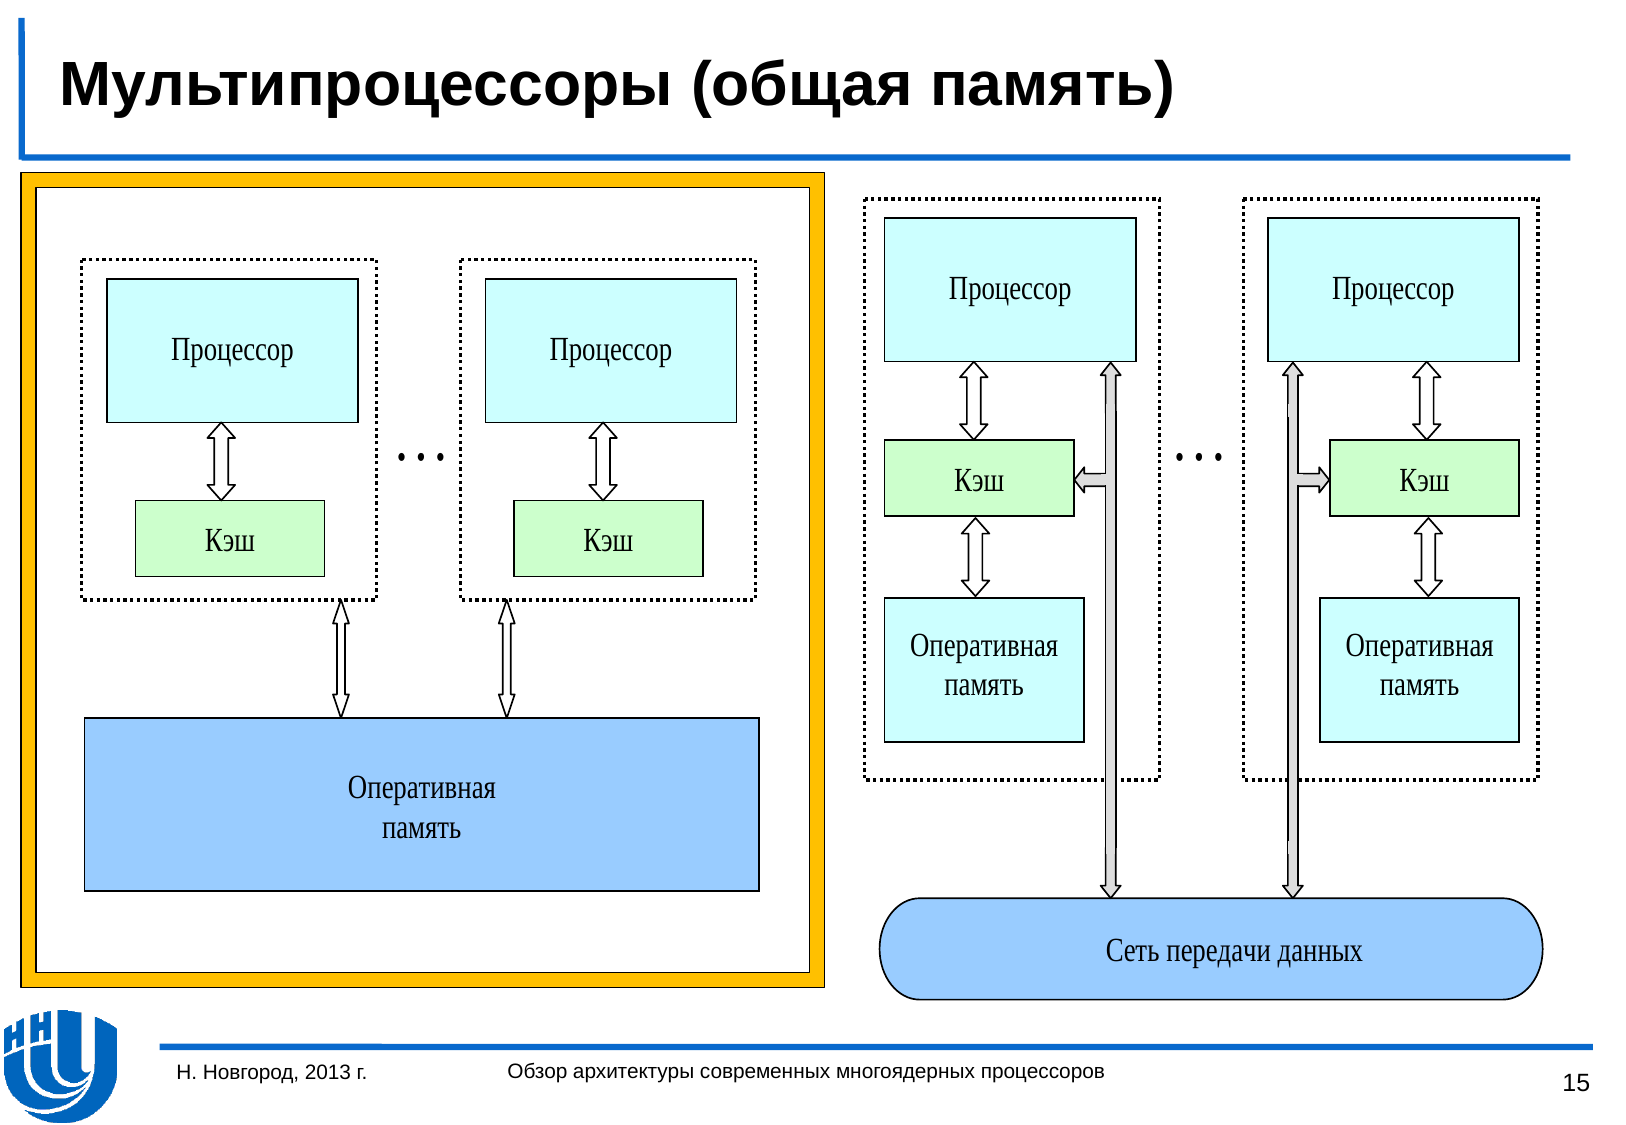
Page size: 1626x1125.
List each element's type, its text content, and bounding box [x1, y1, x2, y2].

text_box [79, 195, 1546, 1002]
picture [4, 1010, 117, 1123]
title Мультипроцессоры (общая память) [44, 34, 1535, 127]
text_box [21, 172, 825, 988]
